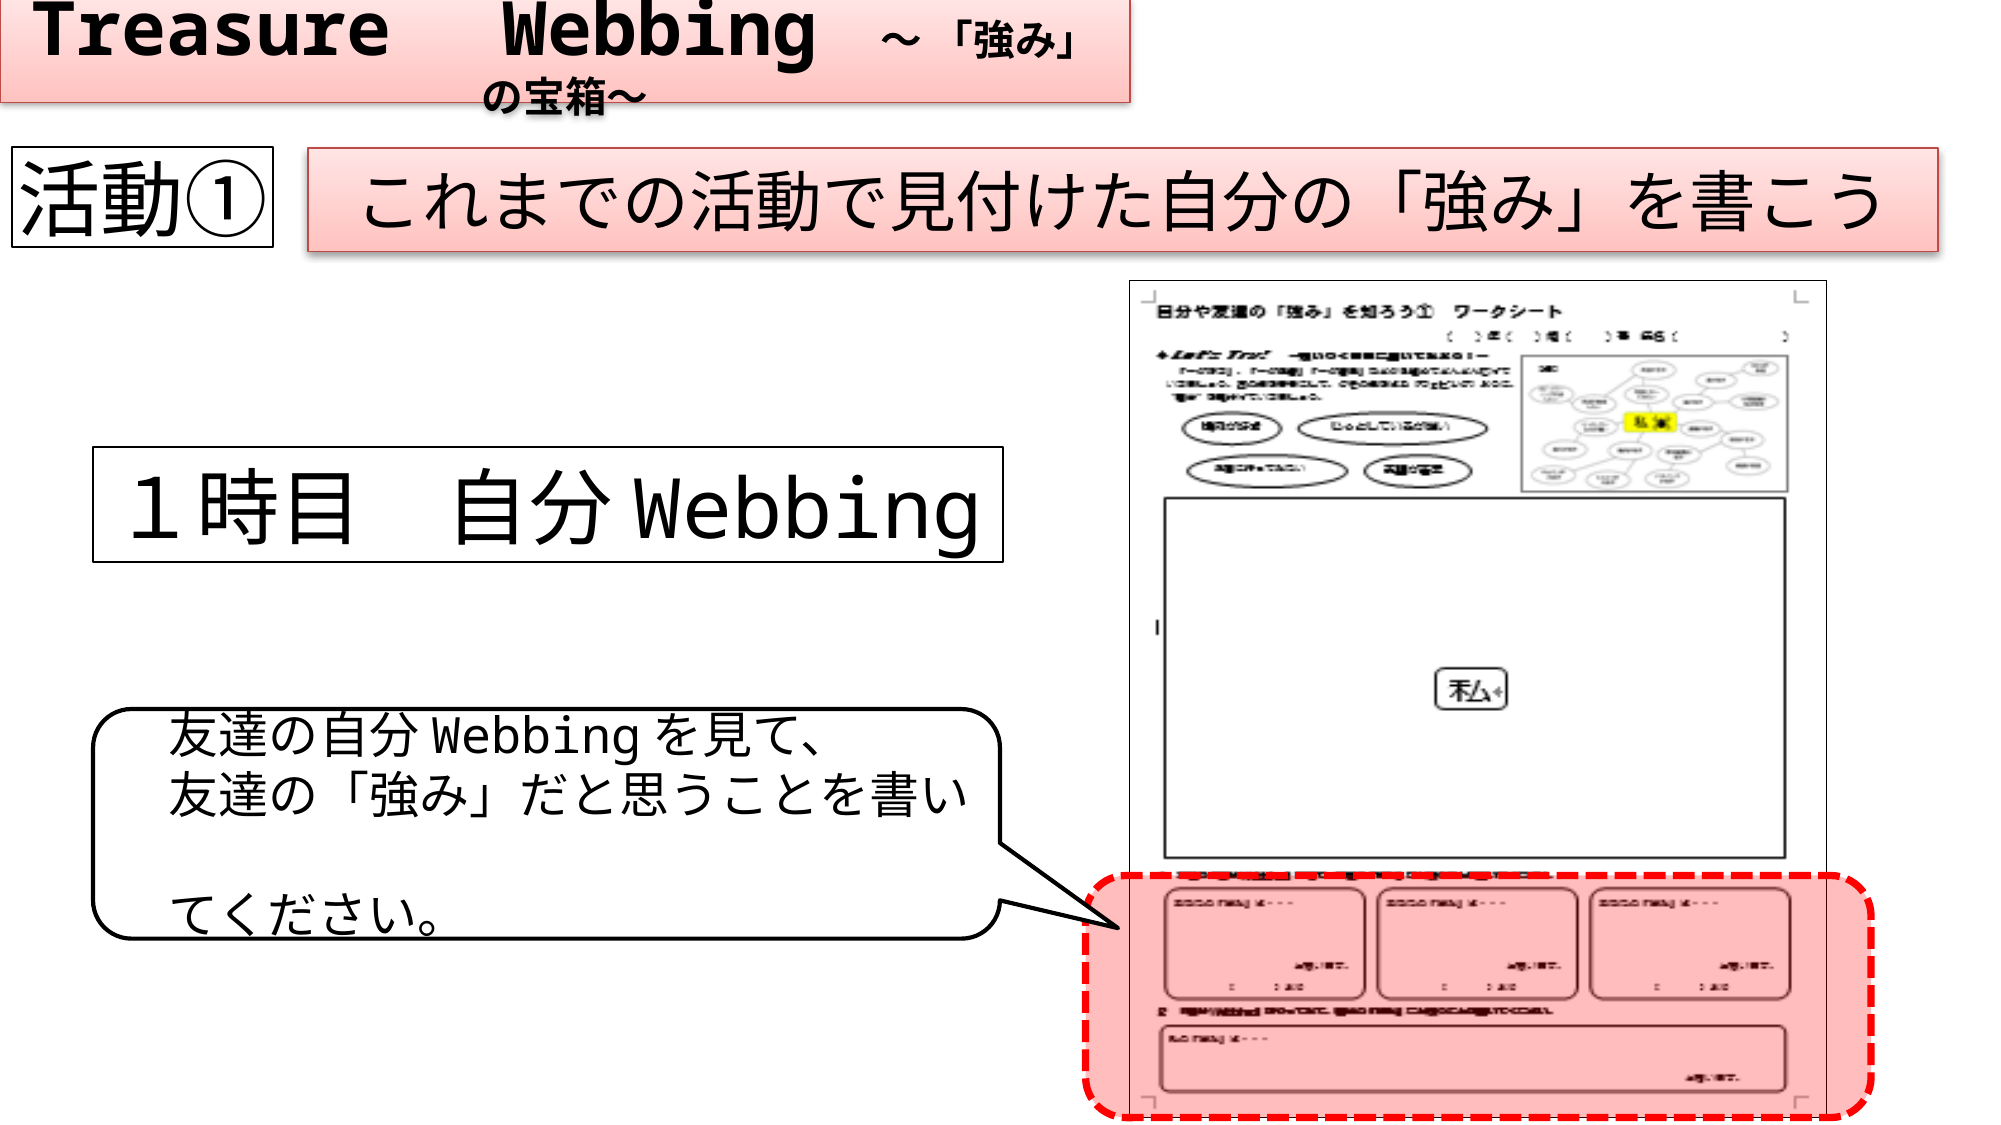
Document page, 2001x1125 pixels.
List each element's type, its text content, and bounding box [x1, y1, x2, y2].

text_box 活動① [11, 146, 274, 248]
text_box １時目 自分Webbing [93, 447, 1003, 563]
text_box [1831, 873, 1874, 1120]
picture [1129, 280, 1828, 1118]
text_box Treasure Webbing ～ 「強み」の宝箱～ [0, 0, 1131, 103]
text_box これまでの活動で見付けた自分の「強み」を書こう [307, 147, 1939, 252]
text_box [1083, 873, 1125, 1120]
text_box 友達の自分Webbingを見て、 友達の「強み」だと思うことを書い てください。 [90, 706, 1120, 941]
